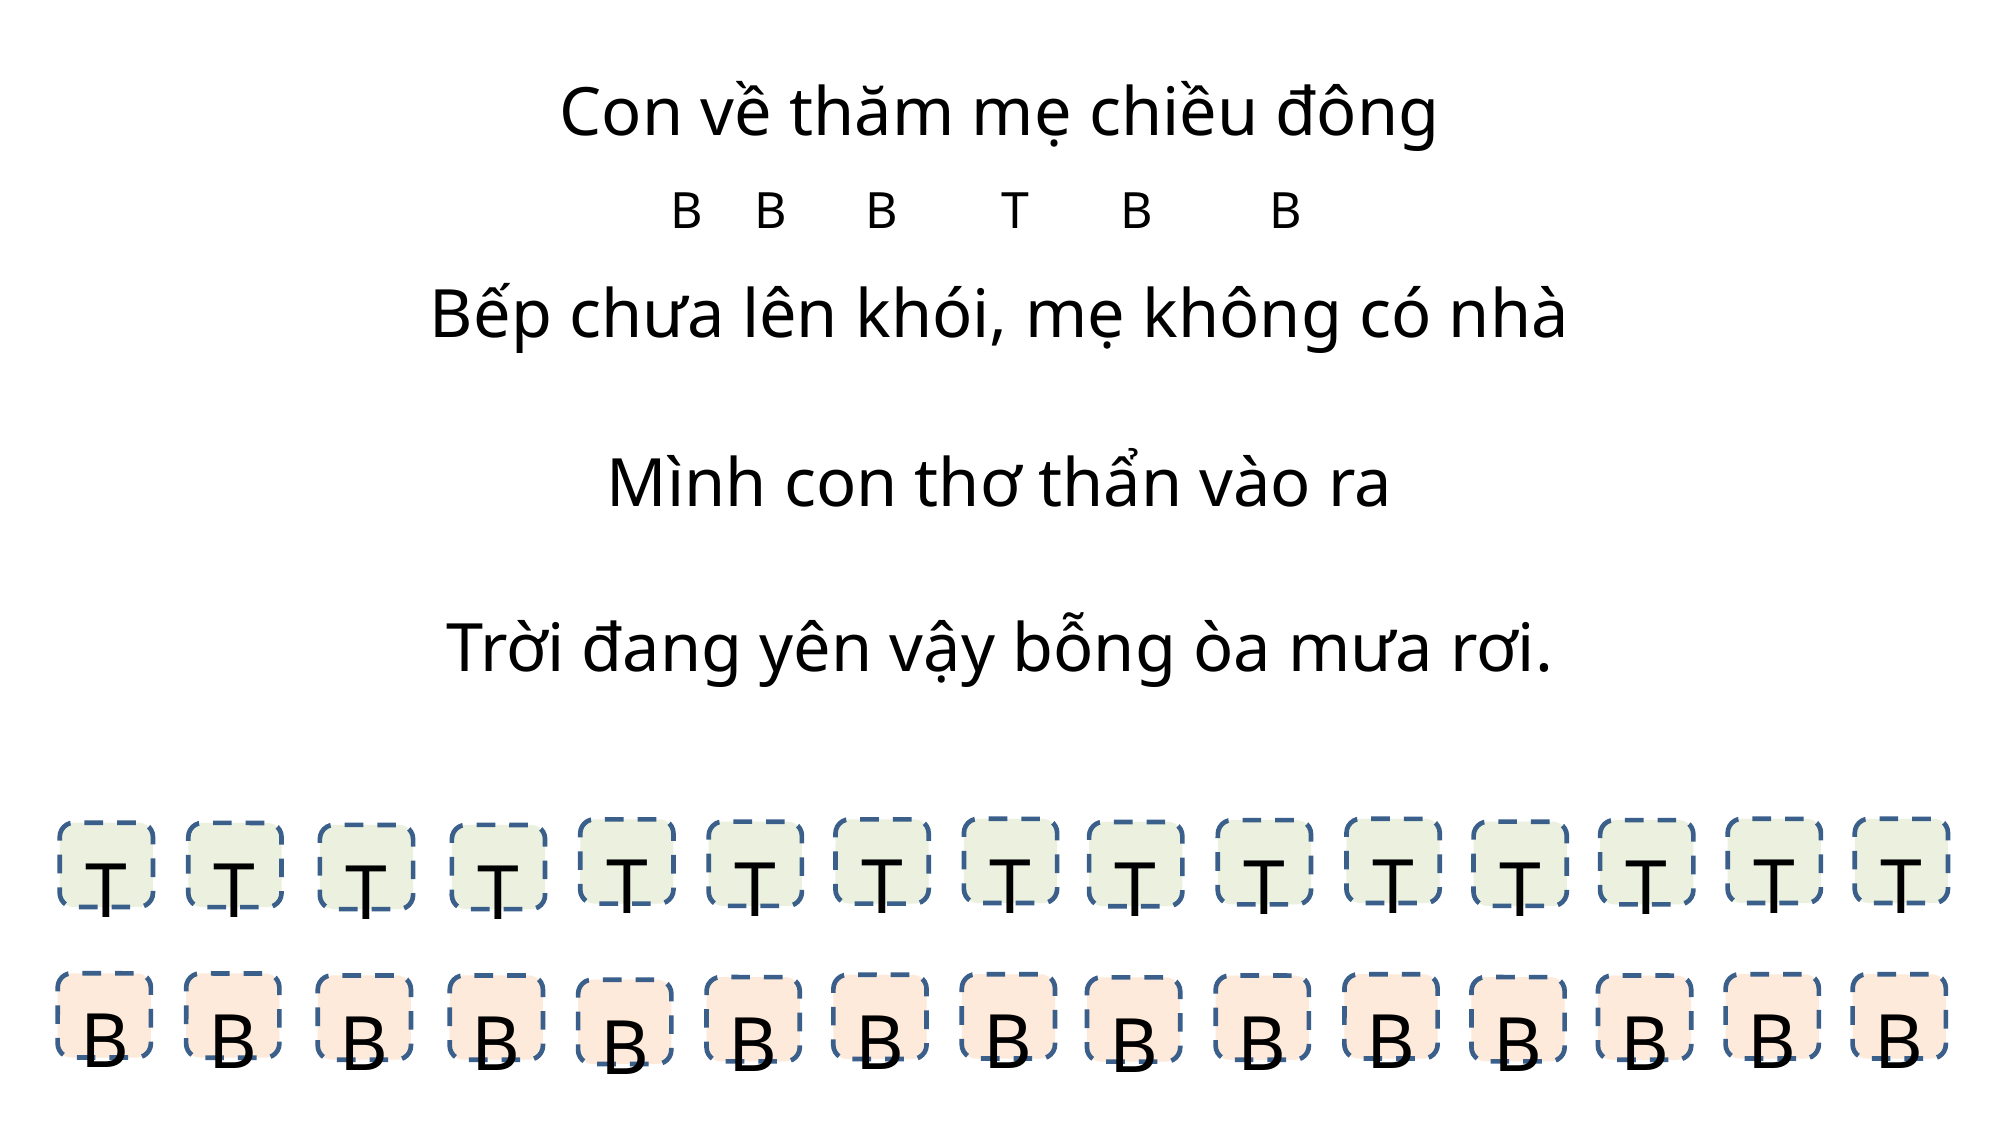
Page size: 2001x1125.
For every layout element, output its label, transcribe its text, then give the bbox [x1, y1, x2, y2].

text_box B [316, 974, 412, 1061]
text_box T [834, 818, 930, 905]
text_box T [1726, 817, 1822, 905]
text_box T [450, 823, 547, 911]
text_box B [1851, 973, 1947, 1060]
text_box T [1088, 820, 1184, 908]
text_box B [1596, 974, 1693, 1061]
text_box B [1343, 973, 1439, 1060]
text_box B [705, 976, 801, 1063]
text_box T [58, 821, 154, 909]
text_box Con về thăm mẹ chiều đông B B B T B B Bếp chưa lên khói, mẹ không có nhà Mình con thơ thẩn vào ra Trời đang yên vậy bỗng òa mưa rơi. [363, 49, 1637, 805]
text_box B [832, 973, 928, 1061]
text_box T [318, 823, 415, 911]
text_box T [1345, 817, 1441, 905]
text_box T [707, 820, 803, 907]
text_box T [187, 821, 283, 909]
text_box B [185, 972, 281, 1059]
text_box B [448, 974, 544, 1061]
text_box B [1724, 973, 1820, 1060]
text_box T [1853, 817, 1950, 905]
text_box T [962, 817, 1059, 905]
text_box B [56, 972, 152, 1059]
text_box T [1472, 820, 1568, 907]
text_box B [1470, 976, 1566, 1063]
text_box B [1214, 974, 1310, 1061]
text_box T [579, 818, 675, 905]
text_box B [960, 973, 1057, 1060]
text_box T [1599, 819, 1695, 906]
text_box T [1216, 819, 1313, 906]
text_box B [1085, 976, 1182, 1063]
text_box B [577, 978, 673, 1065]
